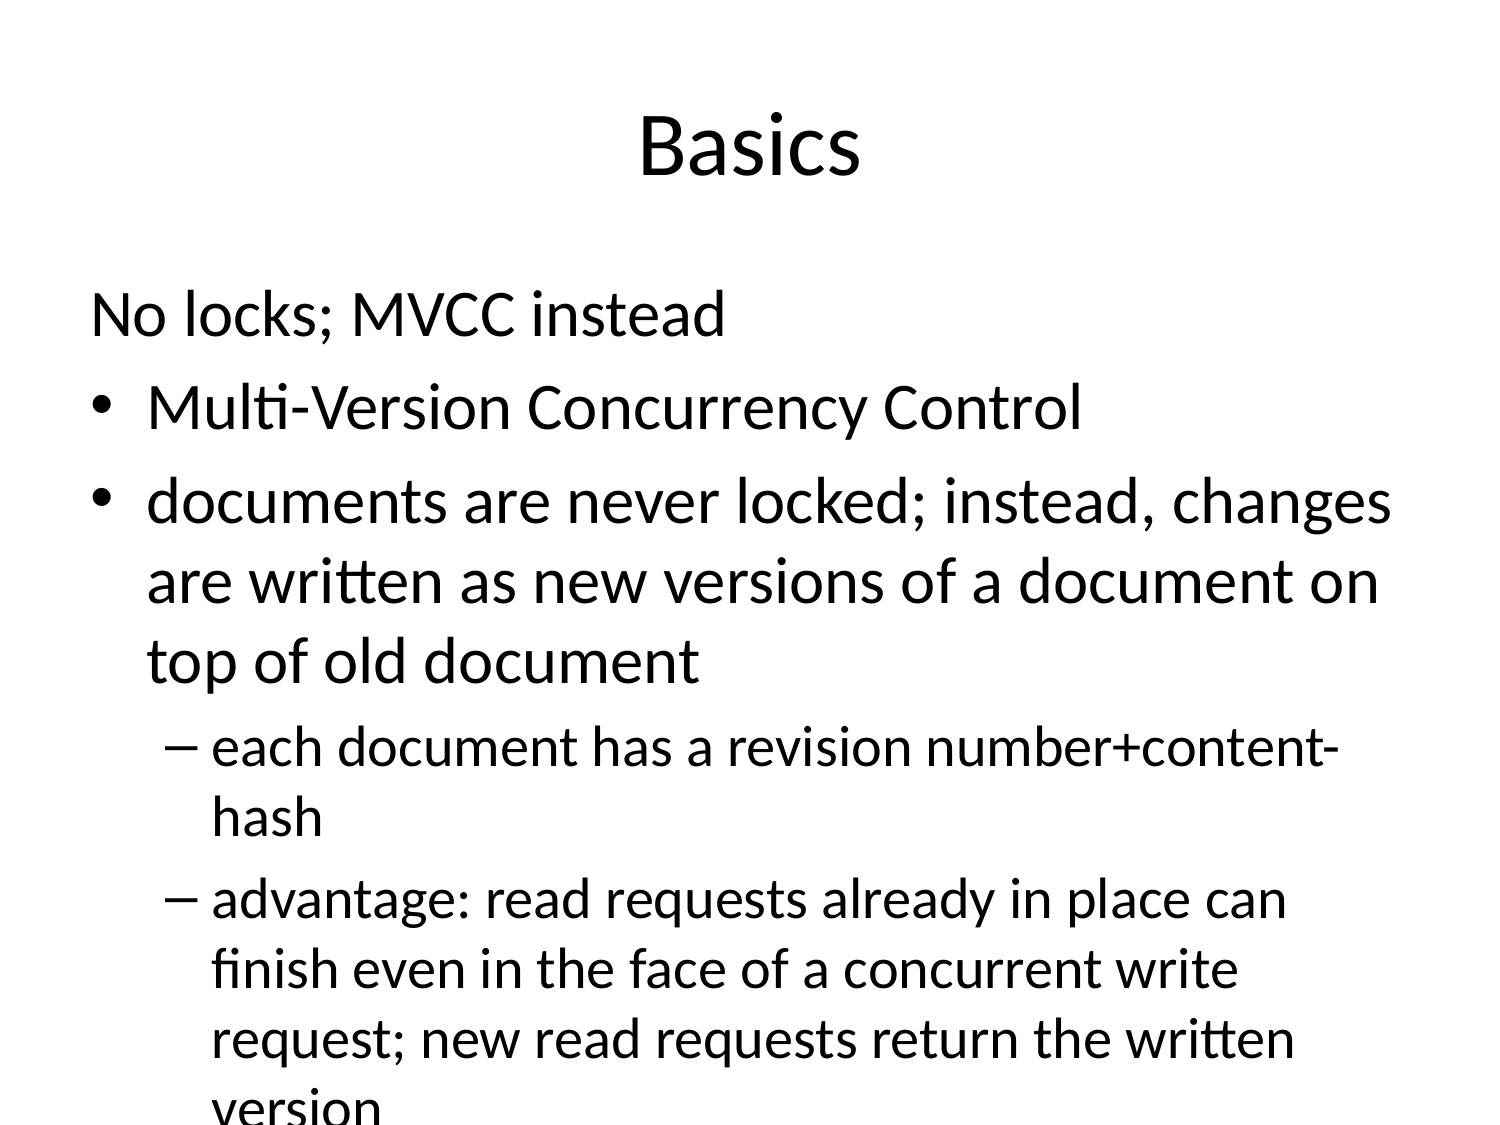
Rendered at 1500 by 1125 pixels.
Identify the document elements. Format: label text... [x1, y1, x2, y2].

list No locks; MVCC instead Multi-Version Concurrency Control documents are never locked; instead, changes are written as new versions of a document on top of old document each document has a revision number+content-hash advantage: read requests already in place can finish even in the face of a concurrent write request; new read requests return the written version result: high parallelization utility conflicts mean both versions are preserved leave it to the humans to figure out the rest! [75, 262, 1425, 1005]
title Basics [75, 45, 1425, 233]
